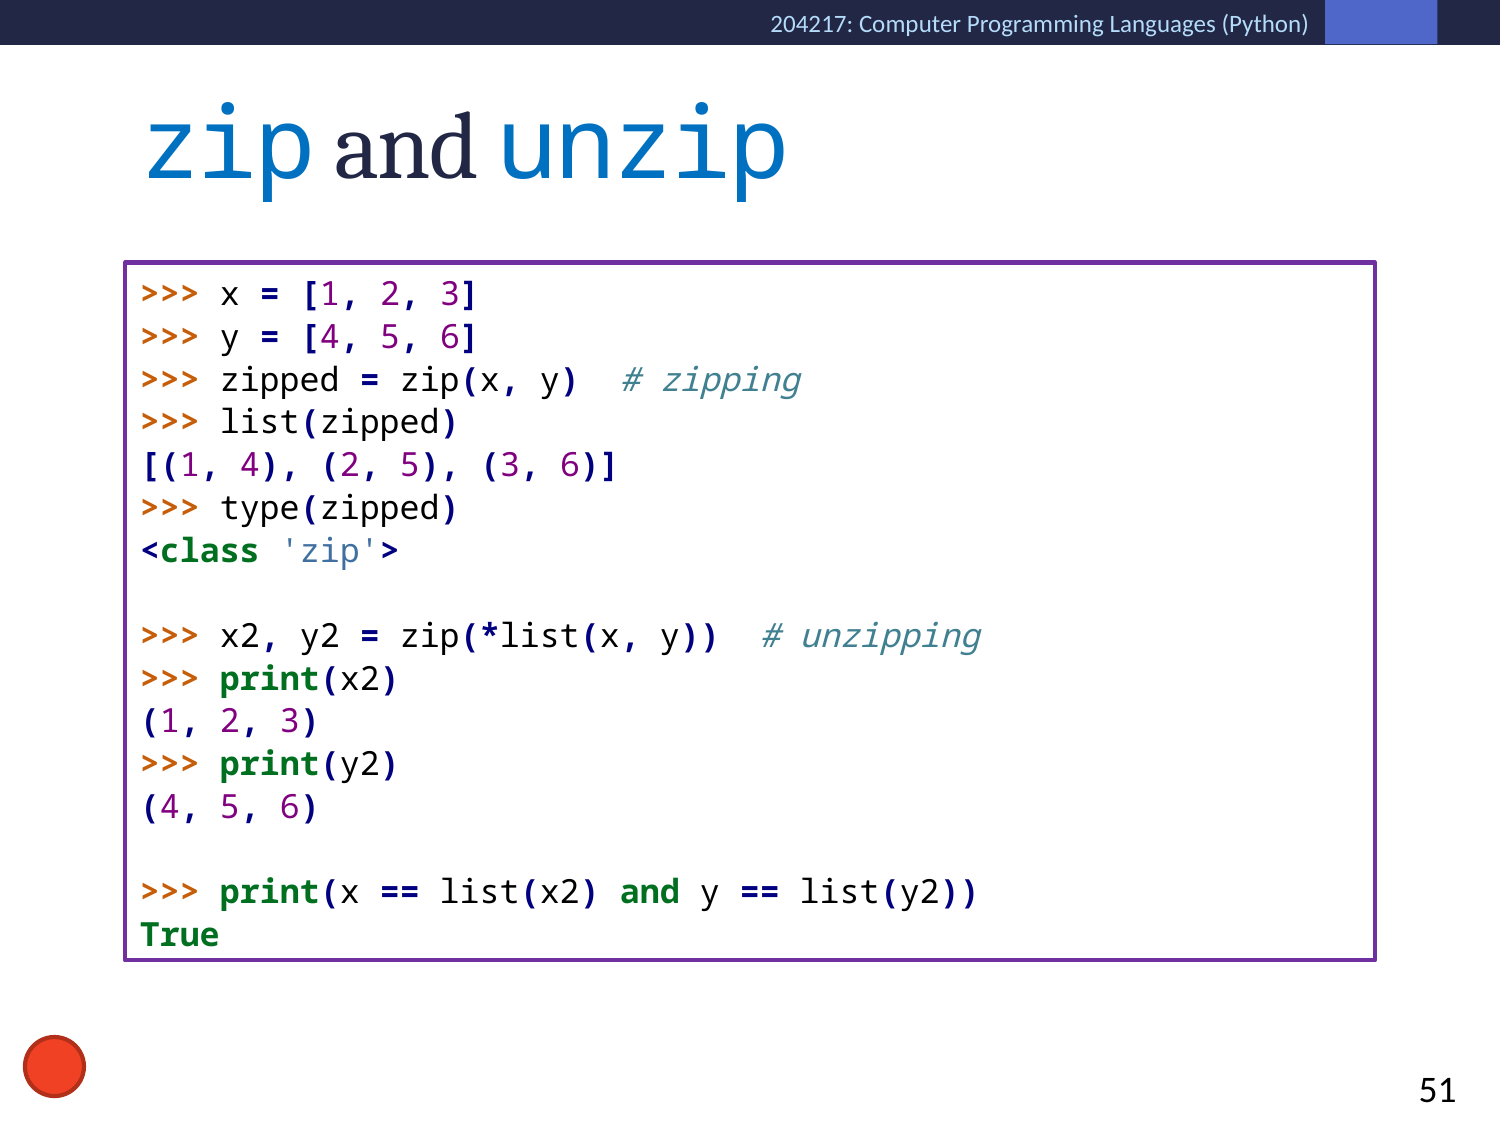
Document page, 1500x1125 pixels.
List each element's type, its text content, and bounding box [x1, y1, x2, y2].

slide_number 51 [1373, 1048, 1500, 1125]
text_box >>> x = [1, 2, 3] >>> y = [4, 5, 6] >>> zipped = zip(x, y) # zipping >>> list(zipped) [(1, 4), (2, 5), (3, 6)] >>> type(zipped) <class 'zip'> >>> x2, y2 = zip(*list(x, y)) # unzipping >>> print(x2) (1, 2, 3) >>> print(y2) (4, 5, 6) >>> print(x == list(x2) and y == list(y2)) True [125, 262, 1375, 961]
text_box [22, 1034, 87, 1099]
title zip and unzip [125, 45, 1375, 233]
